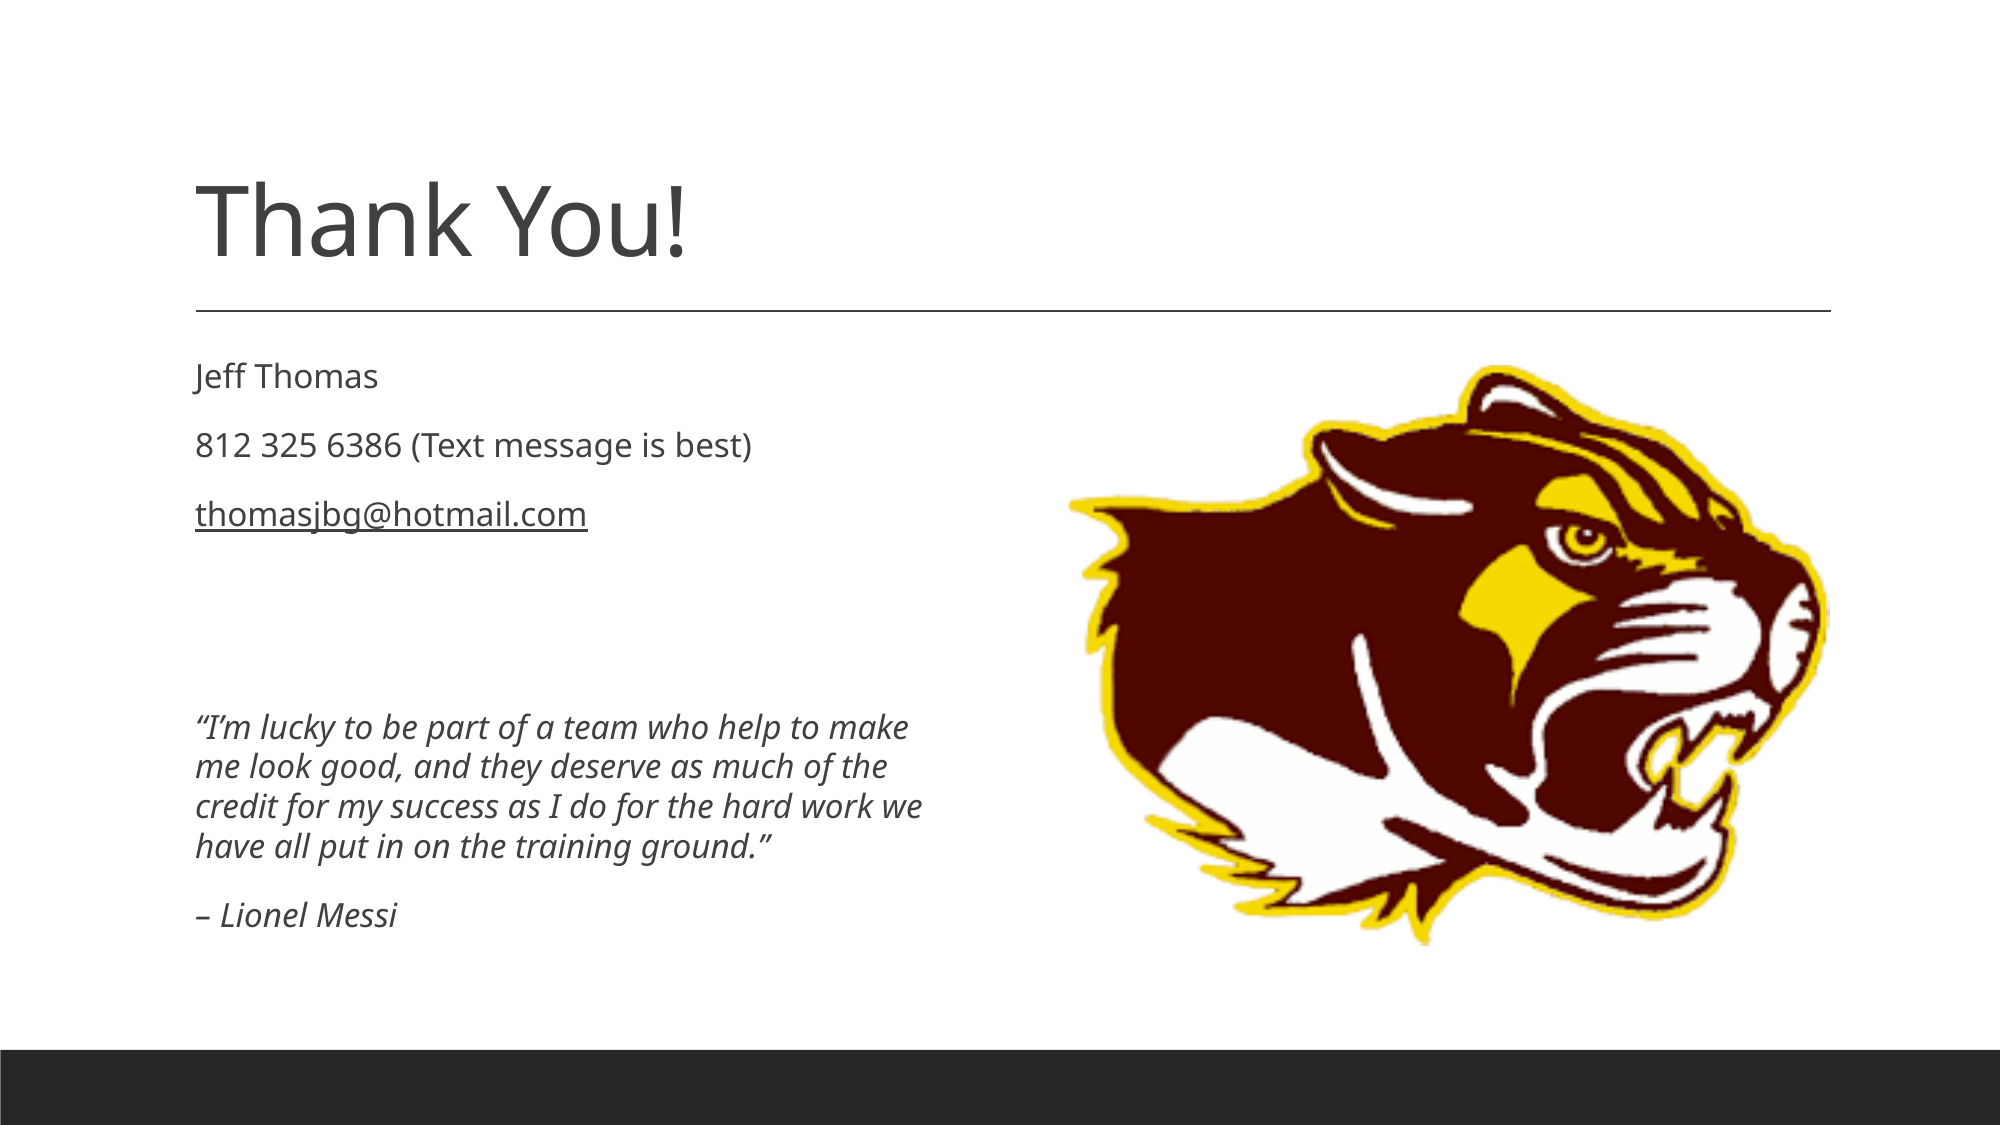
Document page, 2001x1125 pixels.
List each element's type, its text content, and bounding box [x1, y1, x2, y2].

picture [1068, 364, 1831, 947]
list Jeff Thomas 812 325 6386 (Text message is best) thomasjbg@hotmail.com “I’m lucky to be part of a team who help to make me look good, and they deserve as much of the credit for my success as I do for the hard work we have all put in on the training ground.” – Lionel Messi [180, 347, 942, 963]
title Thank You! [180, 47, 1830, 285]
